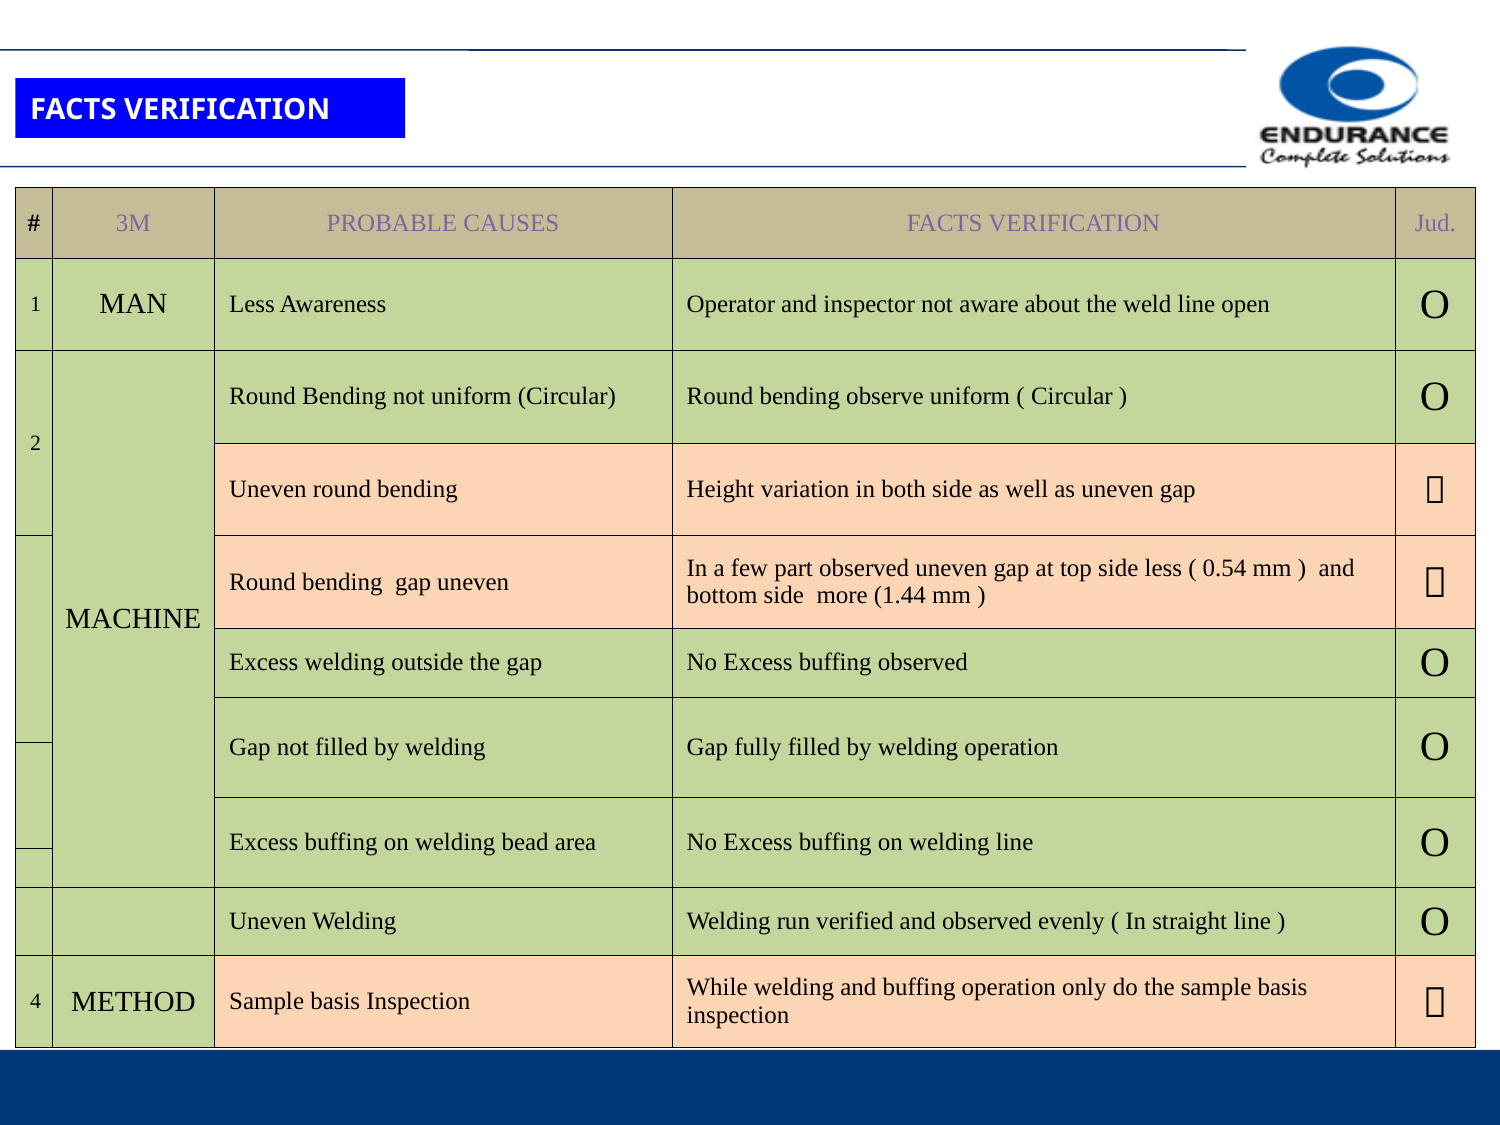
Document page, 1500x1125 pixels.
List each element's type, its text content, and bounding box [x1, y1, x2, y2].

table_header PROBABLE CAUSES [215, 188, 672, 258]
table_cell 4 [16, 956, 52, 1047]
table_cell O [1396, 351, 1475, 443]
table_cell 1 [16, 259, 52, 350]
table_cell O [1396, 888, 1475, 955]
table_cell O [1396, 259, 1475, 350]
table_header Jud. [1396, 188, 1475, 258]
table_cell [16, 536, 52, 742]
table_cell Operator and inspector not aware about the weld line open [673, 259, 1395, 350]
table_cell [16, 743, 52, 848]
table_cell Excess buffing on welding bead area [215, 798, 672, 887]
table_cell O [1396, 798, 1475, 887]
table_cell O [1396, 629, 1475, 697]
table_cell Welding run verified and observed evenly ( In straight line ) [673, 888, 1395, 955]
text_box FACTS VERIFICATION [15, 78, 406, 138]
table_cell Uneven round bending [215, 444, 672, 535]
table_header FACTS VERIFICATION [673, 188, 1395, 258]
table_cell Round bending observe uniform ( Circular ) [673, 351, 1395, 443]
table_cell Round bending gap uneven [215, 536, 672, 628]
table_cell MAN [53, 259, 214, 350]
table_cell Gap fully filled by welding operation [673, 698, 1395, 797]
table_cell No Excess buffing on welding line [673, 798, 1395, 887]
table_cell MACHINE [53, 351, 214, 887]
table_cell  [1396, 536, 1475, 628]
table_cell  [1396, 444, 1475, 535]
table_cell Gap not filled by welding [215, 698, 672, 797]
picture [1246, 42, 1459, 170]
table_cell Uneven Welding [215, 888, 672, 955]
table_cell While welding and buffing operation only do the sample basis inspection [673, 956, 1395, 1047]
table_cell METHOD [53, 956, 214, 1047]
table_cell Less Awareness [215, 259, 672, 350]
table_cell In a few part observed uneven gap at top side less ( 0.54 mm ) and bottom side more (1.44 mm ) [673, 536, 1395, 628]
table_cell Sample basis Inspection [215, 956, 672, 1047]
table_cell Round Bending not uniform (Circular) [215, 351, 672, 443]
table_cell 2 [16, 351, 52, 535]
table_cell [16, 849, 52, 887]
table_cell [53, 888, 214, 955]
table_cell No Excess buffing observed [673, 629, 1395, 697]
table_cell [16, 888, 52, 955]
table_cell Height variation in both side as well as uneven gap [673, 444, 1395, 535]
table_header 3M [53, 188, 214, 258]
table_header # [16, 188, 52, 258]
table_cell O [1396, 698, 1475, 797]
table_cell  [1396, 956, 1475, 1047]
table_cell Excess welding outside the gap [215, 629, 672, 697]
